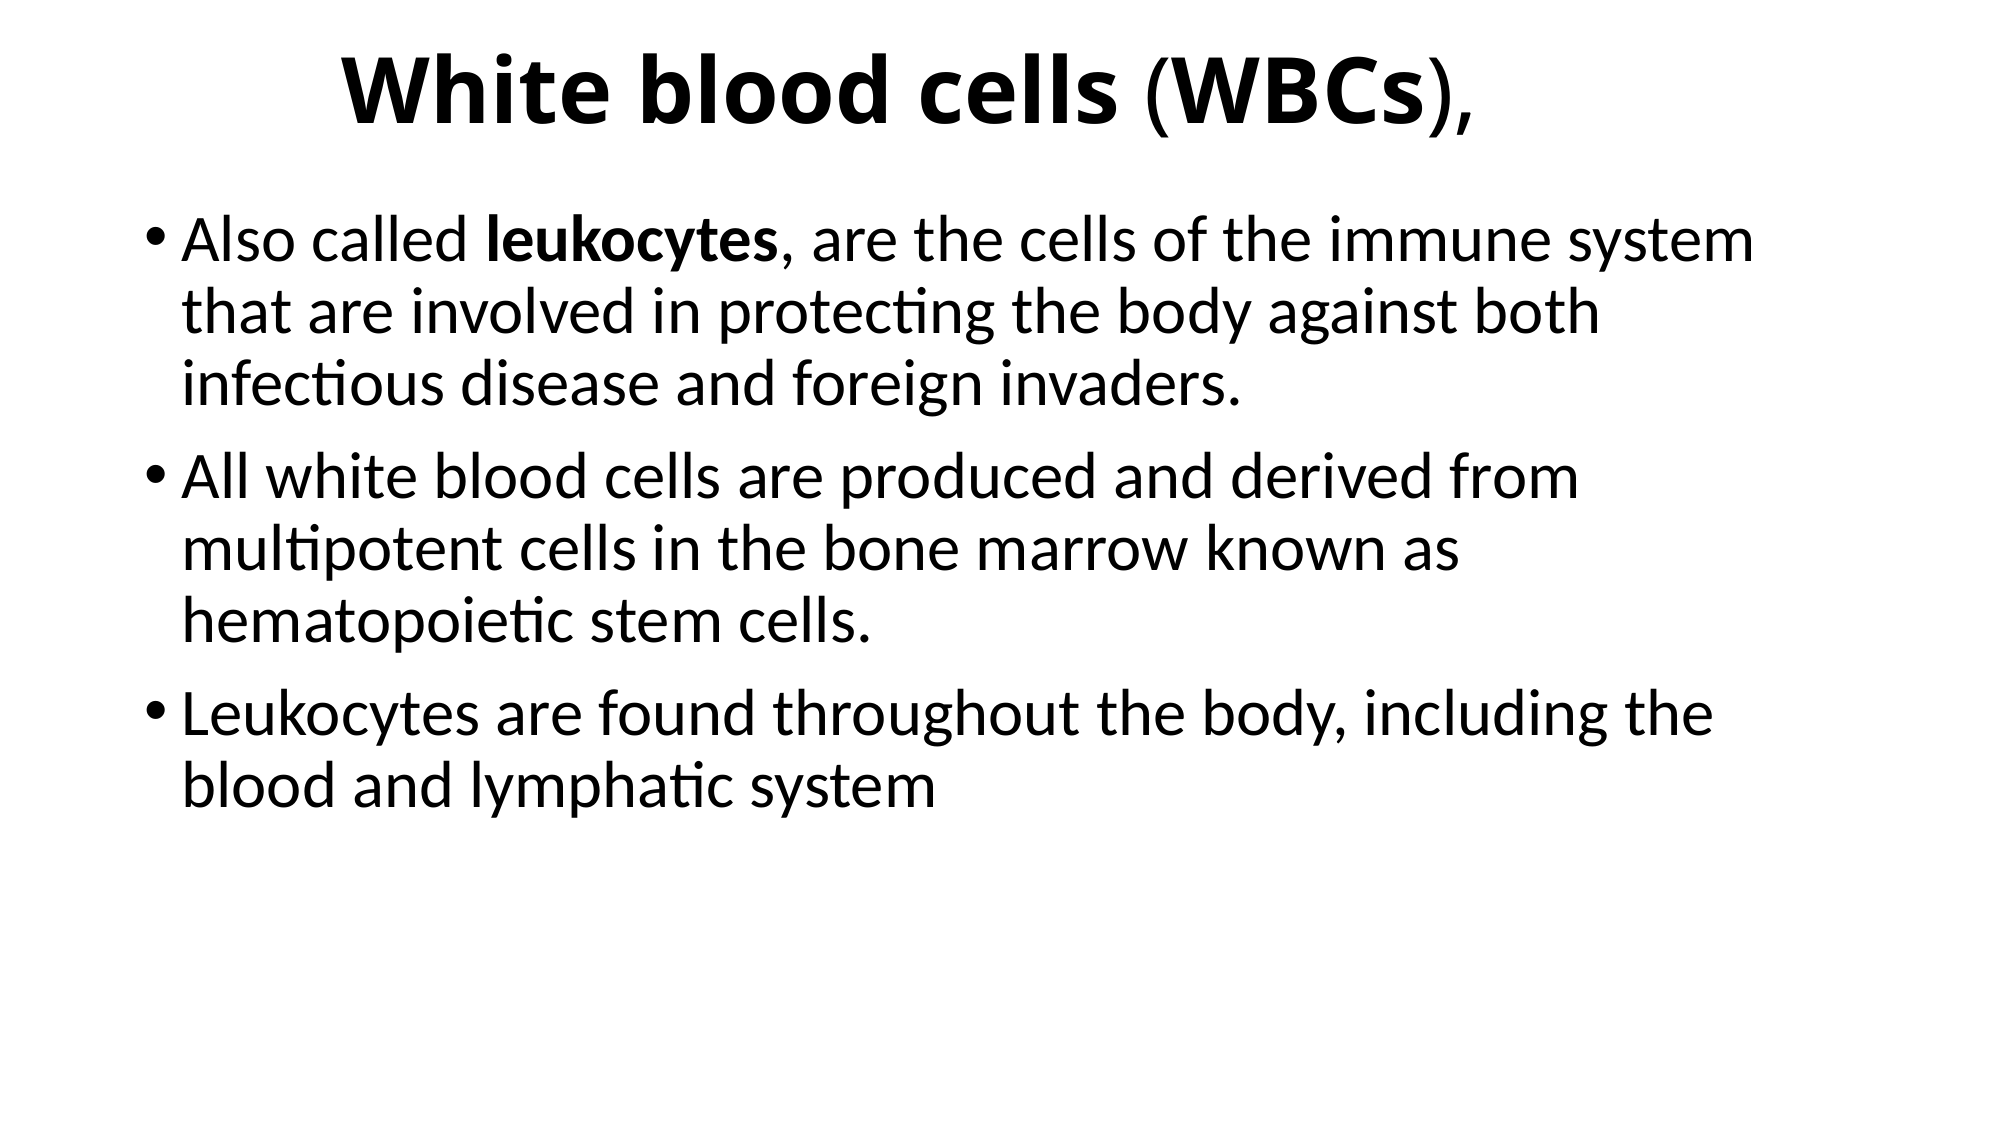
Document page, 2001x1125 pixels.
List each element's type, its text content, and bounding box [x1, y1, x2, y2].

list Also called leukocytes, are the cells of the immune system that are involved in protecting the body against both infectious disease and foreign invaders. All white blood cells are produced and derived from multipotent cells in the bone marrow known as hematopoietic stem cells. Leukocytes are found throughout the body, including the blood and lymphatic system [129, 196, 1882, 1079]
title White blood cells (WBCs), [326, 0, 1677, 188]
